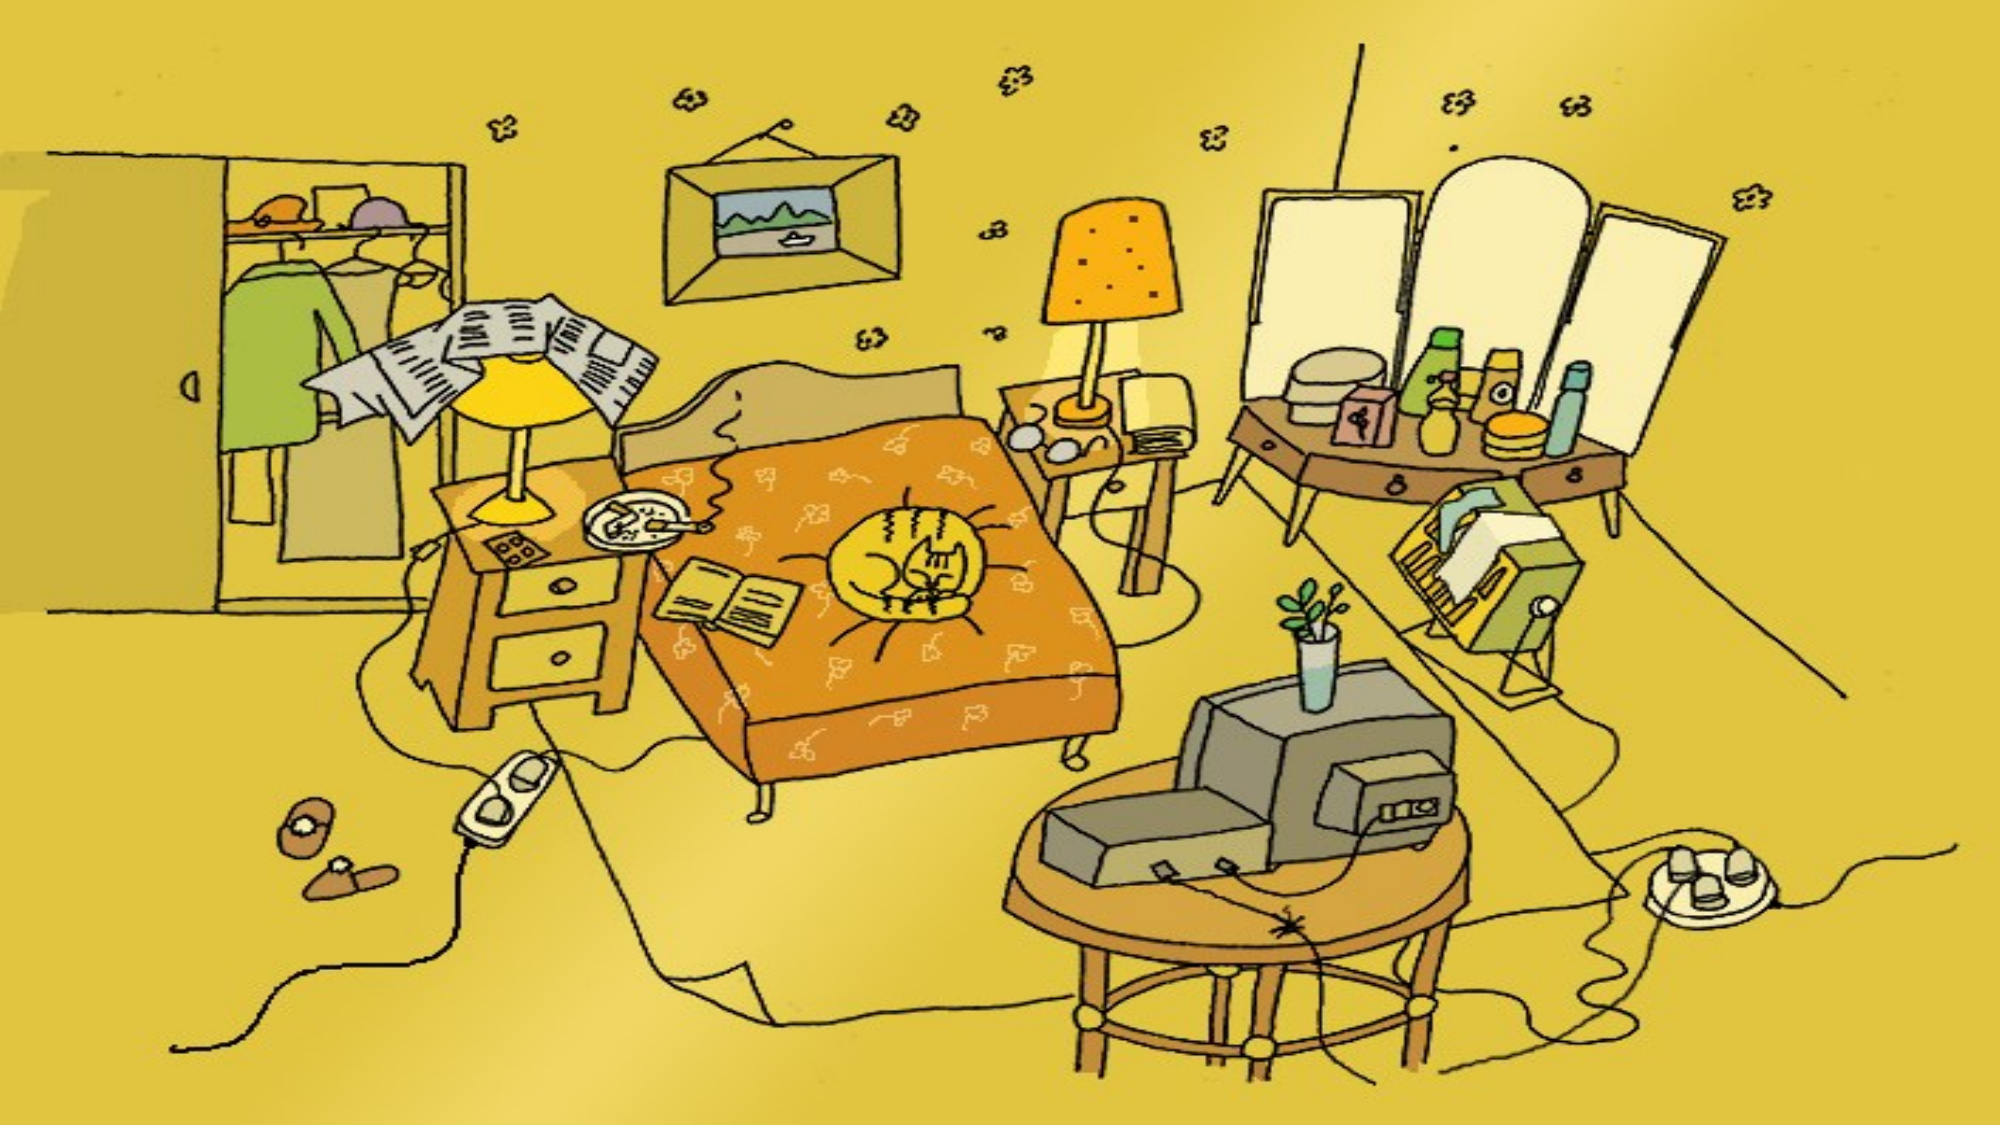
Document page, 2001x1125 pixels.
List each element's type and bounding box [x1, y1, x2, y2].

list [0, 0, 2000, 1125]
